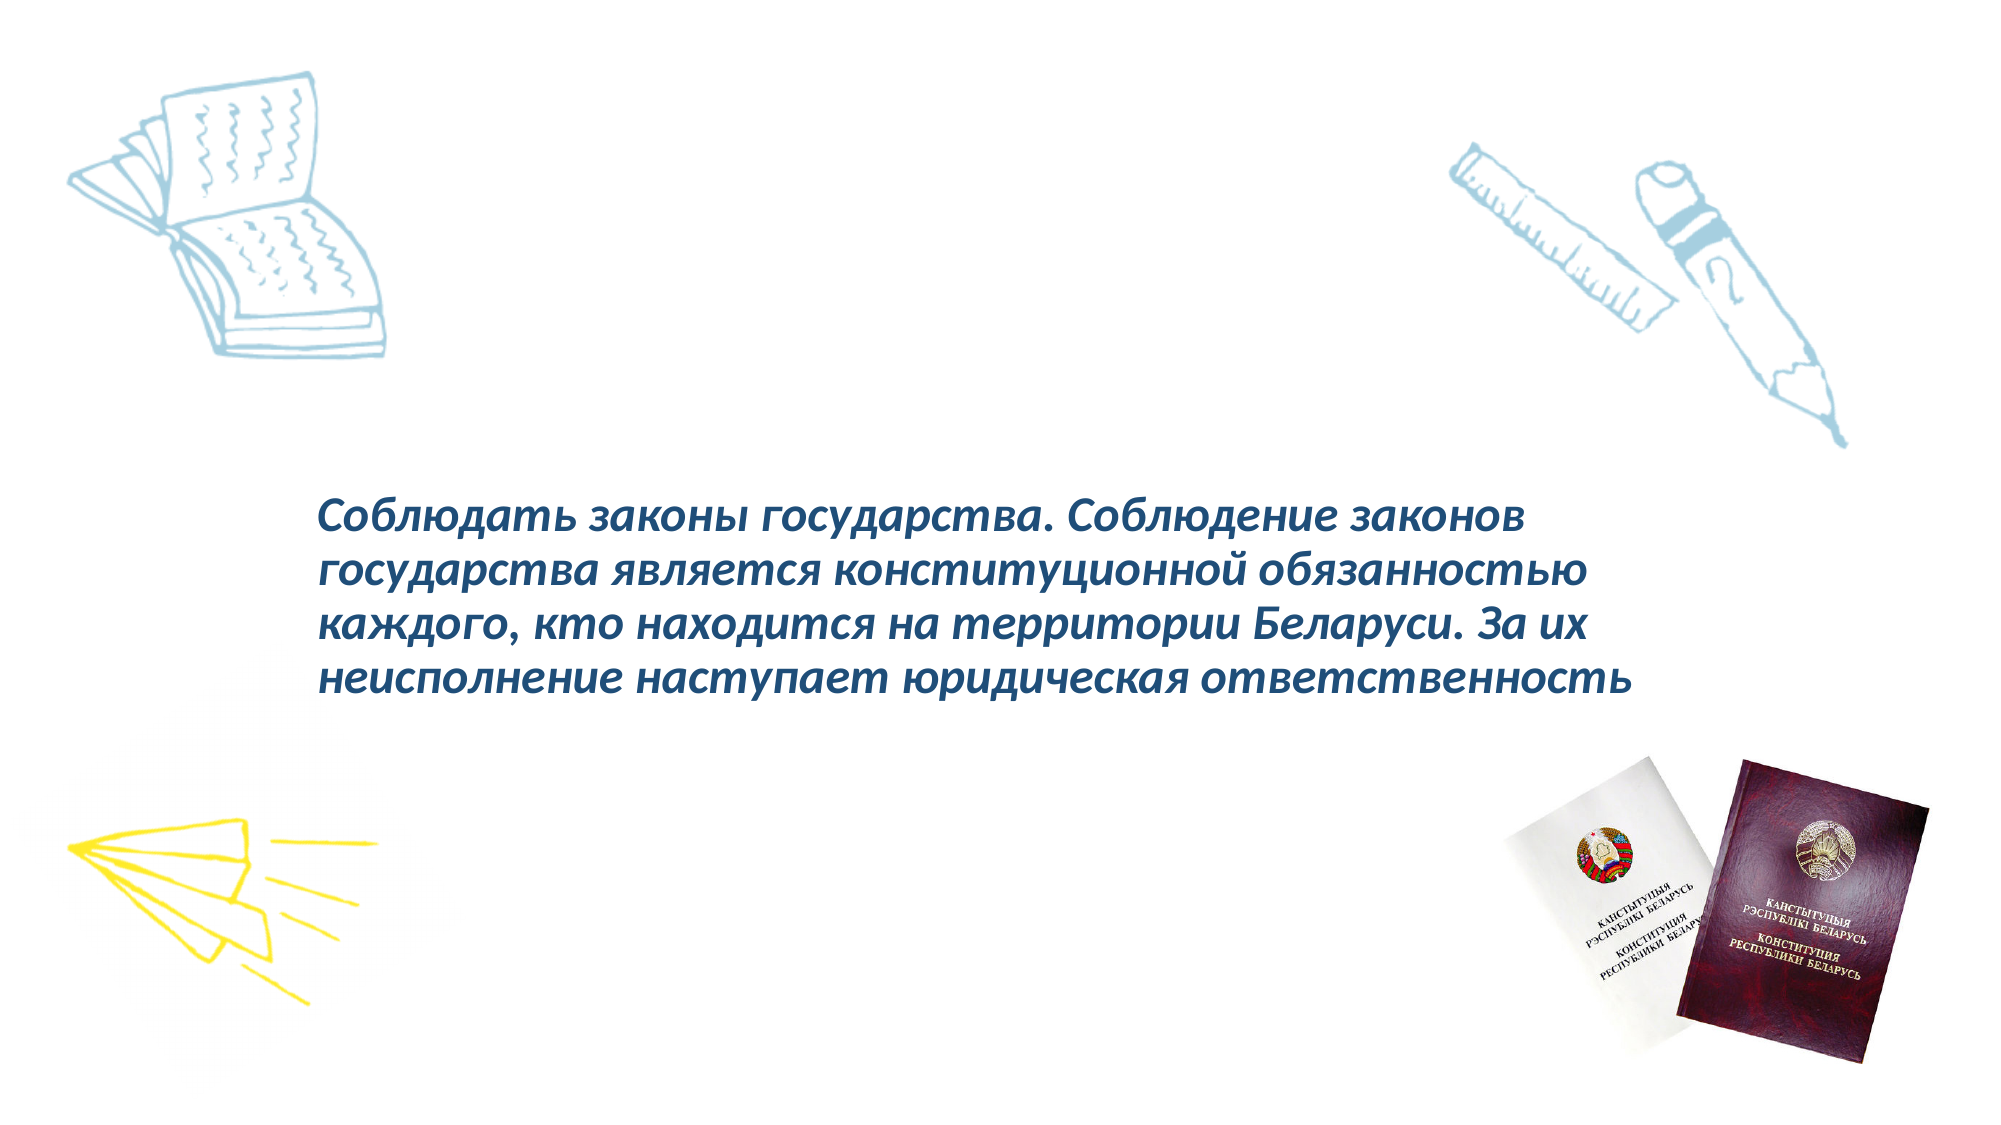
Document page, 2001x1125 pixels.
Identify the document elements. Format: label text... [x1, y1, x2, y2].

picture [1365, 12, 1963, 537]
subtitle Соблюдать законы государства. Соблюдение законов государства является конституционной обязанностью каждого, кто находится на территории Беларуси. За их неисполнение наступает юридическая ответственность [302, 480, 1803, 753]
picture [10, 641, 465, 1098]
picture [48, 65, 426, 386]
picture [1480, 752, 1948, 1064]
